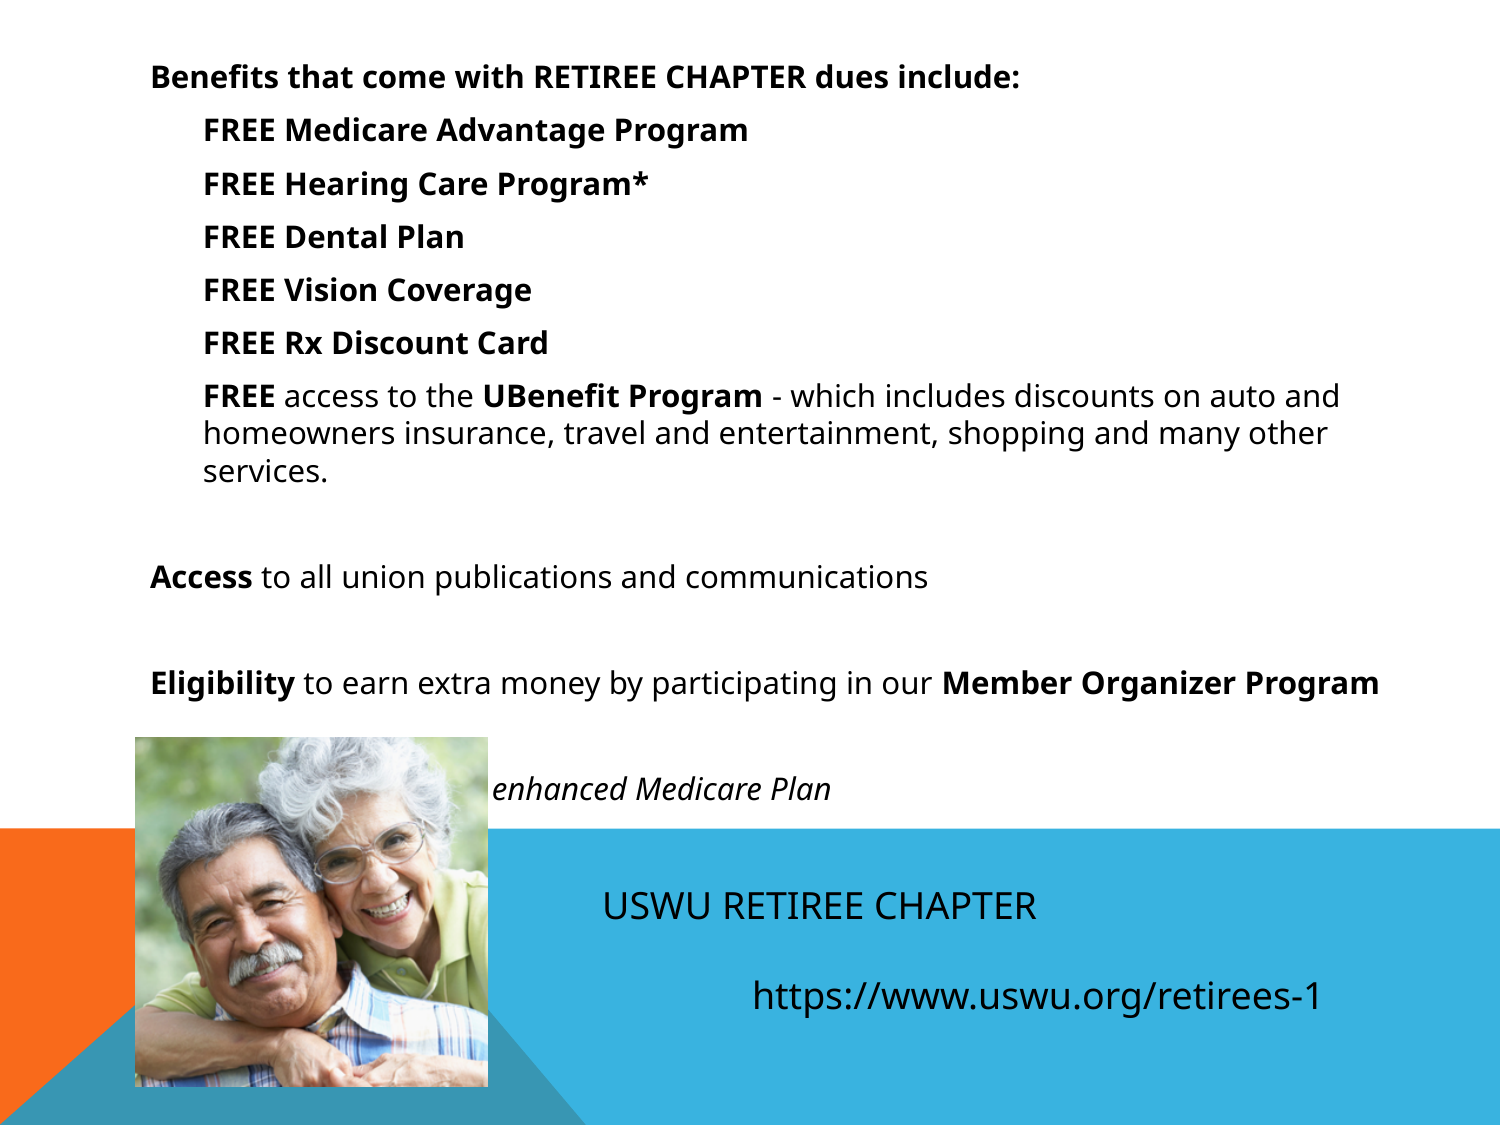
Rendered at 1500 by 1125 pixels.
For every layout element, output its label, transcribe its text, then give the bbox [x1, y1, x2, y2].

list Benefits that come with RETIREE CHAPTER dues include: FREE Medicare Advantage Program FREE Hearing Care Program* FREE Dental Plan FREE Vision Coverage FREE Rx Discount Card FREE access to the UBenefit Program - which includes discounts on auto and homeowners insurance, travel and entertainment, shopping and many other services. Access to all union publications and communications Eligibility to earn extra money by participating in our Member Organizer Program * With enrollment in enhanced Medicare Plan [135, 50, 1425, 825]
picture [134, 737, 488, 1087]
text_box USWU RETIREE CHAPTER https://www.uswu.org/retirees-1 [587, 874, 1425, 1025]
